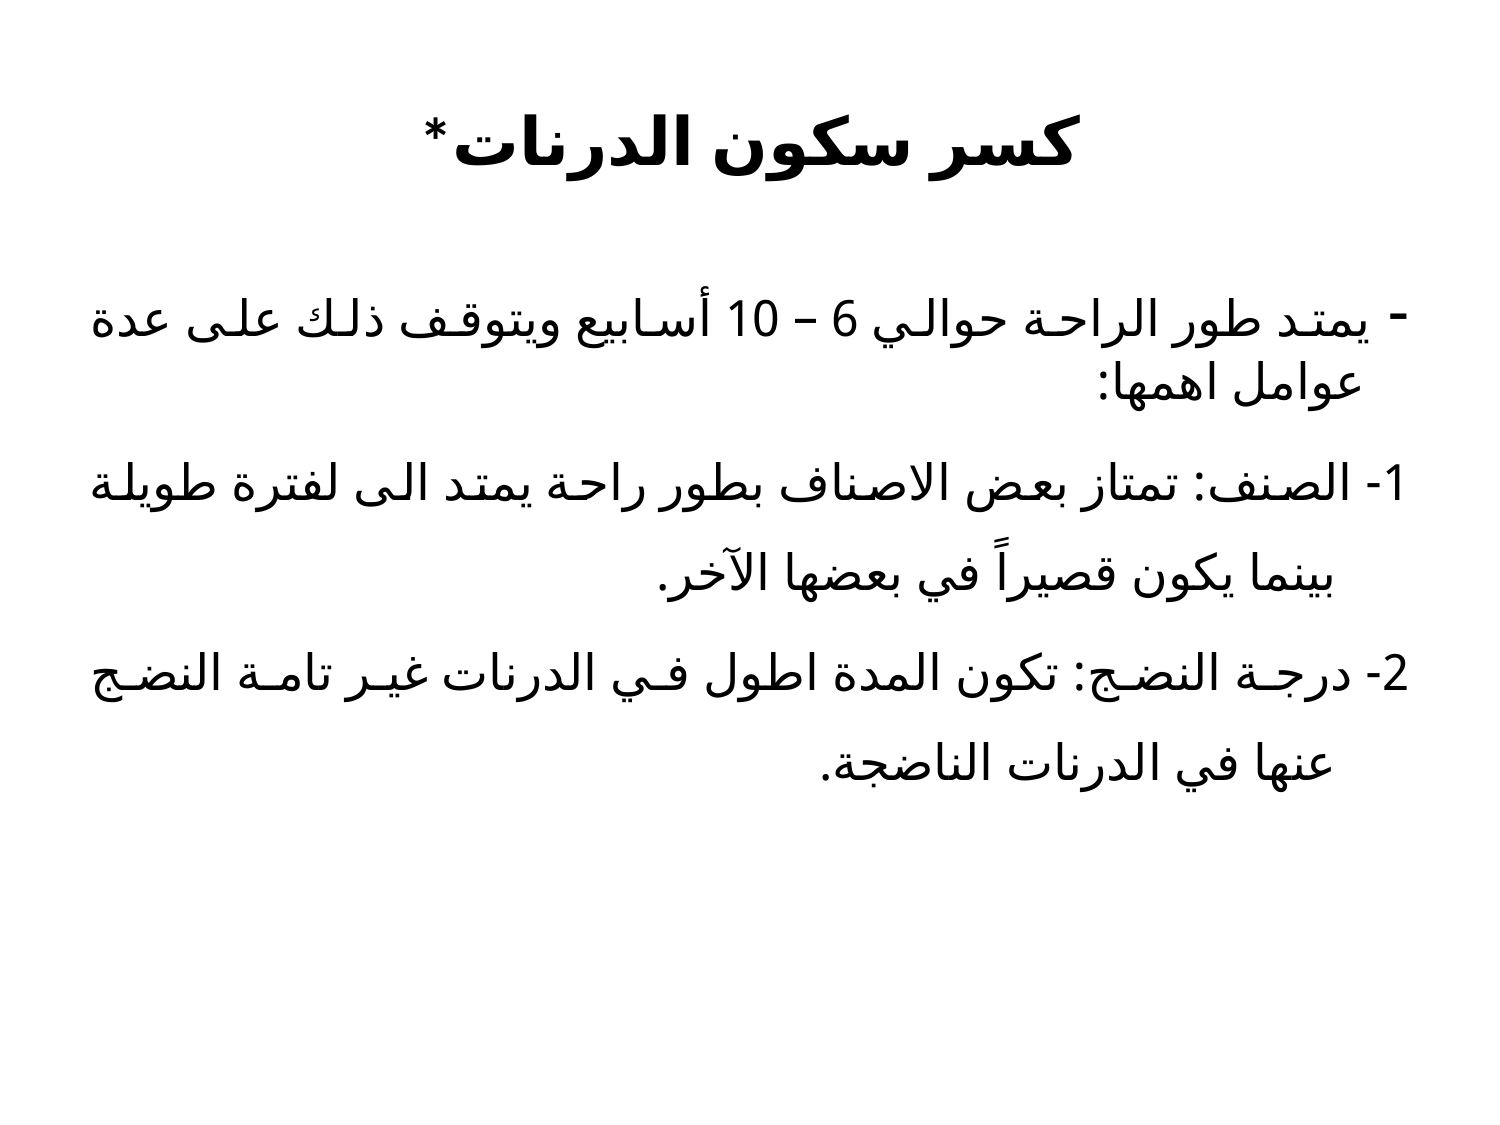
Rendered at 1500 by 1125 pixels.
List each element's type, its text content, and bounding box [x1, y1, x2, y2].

list - يمتد طور الراحة حوالي 6 – 10 أسابيع ويتوقف ذلك على عدة عوامل اهمها: 1- الصنف: تمتاز بعض الاصناف بطور راحة يمتد الى لفترة طويلة بينما يكون قصيراً في بعضها الآخر. 2- درجة النضج: تكون المدة اطول في الدرنات غير تامة النضج عنها في الدرنات الناضجة. [75, 262, 1425, 1005]
title *كسر سكون الدرنات [75, 45, 1425, 233]
